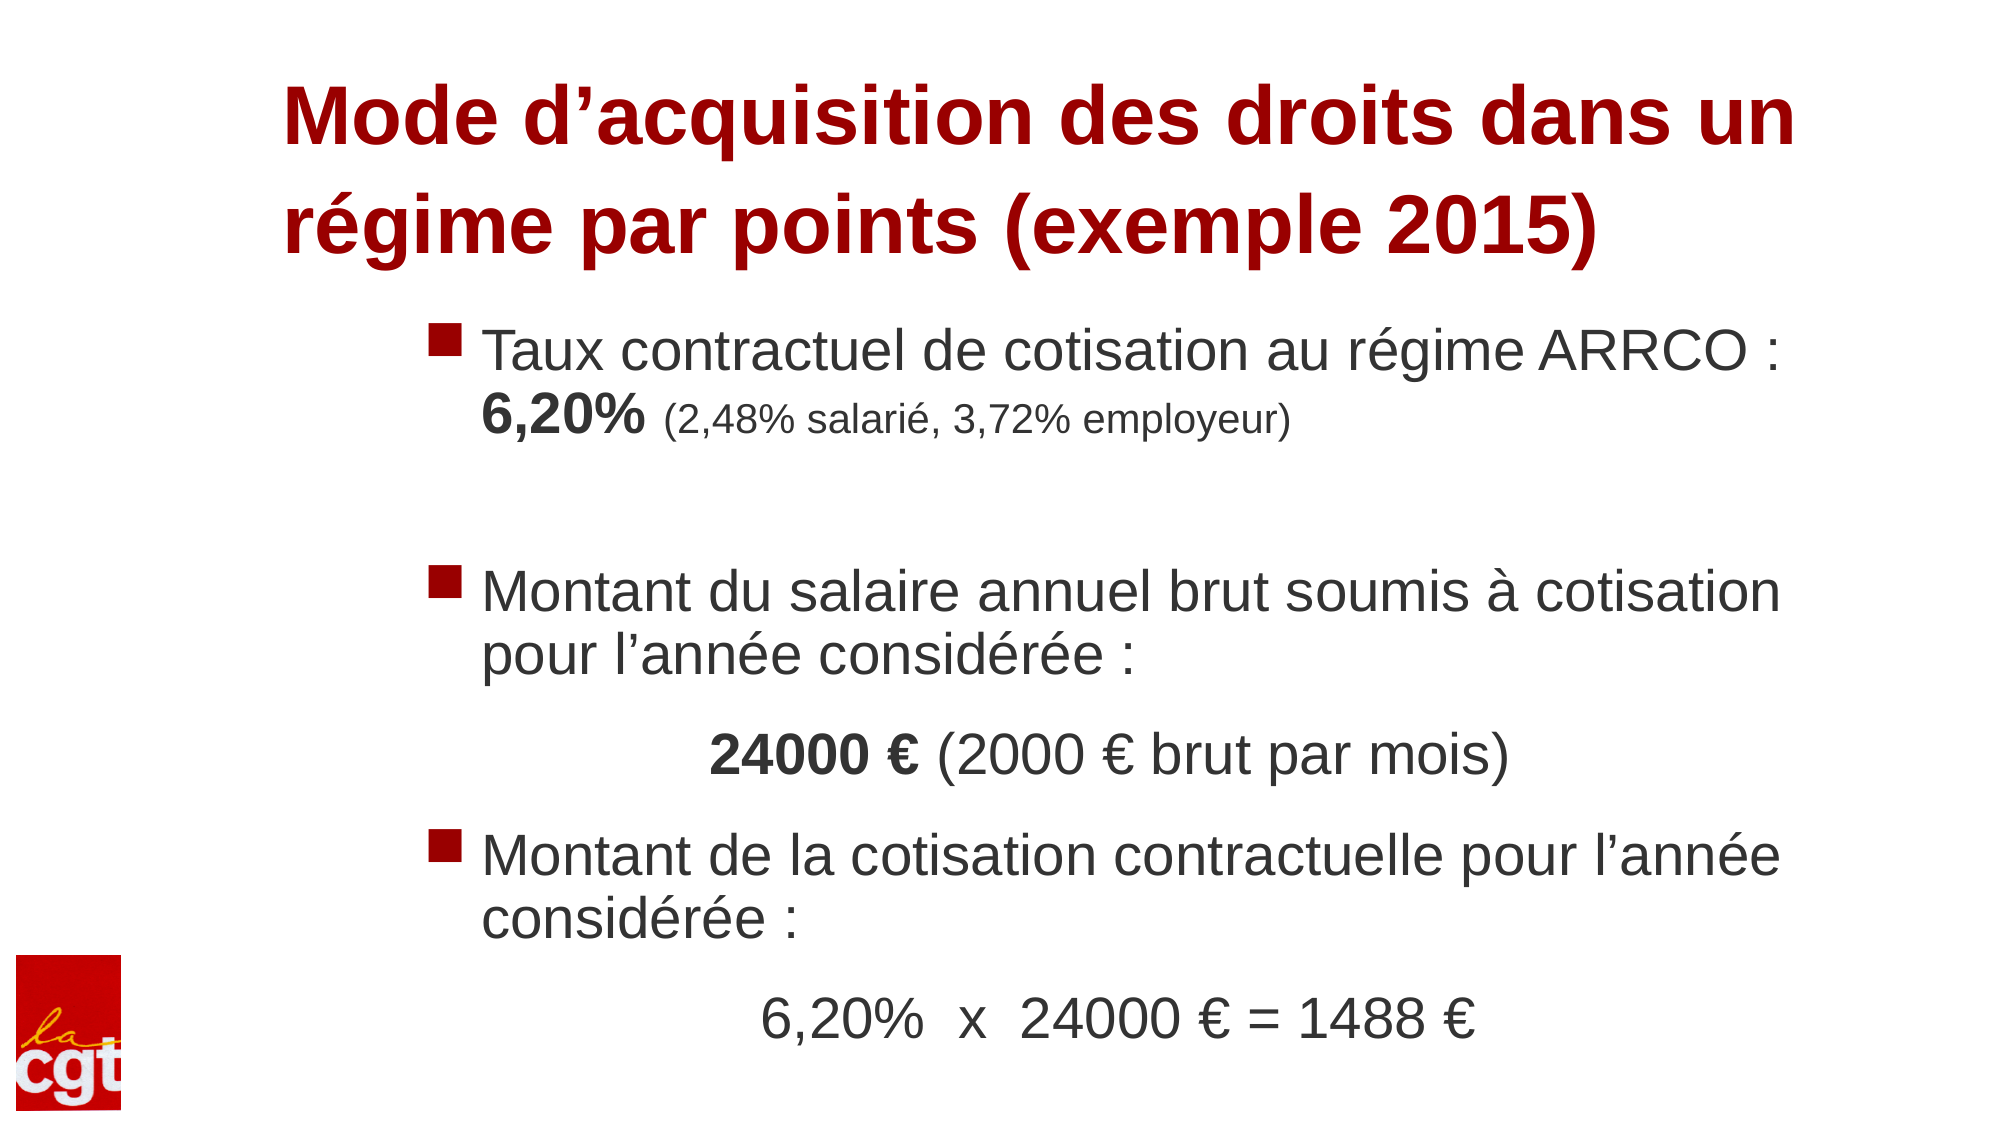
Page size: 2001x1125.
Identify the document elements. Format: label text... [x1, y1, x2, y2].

text_box Taux contractuel de cotisation au régime ARRCO : 6,20% (2,48% salarié, 3,72% employeur) Montant du salaire annuel brut soumis à cotisation pour l’année considérée : 24000 € (2000 € brut par mois) Montant de la cotisation contractuelle pour l’année considérée : 6,20% x 24000 € = 1488 € [407, 230, 1813, 1111]
picture [16, 955, 121, 1111]
text_box Mode d’acquisition des droits dans un régime par points (exemple 2015) [267, 100, 1848, 279]
